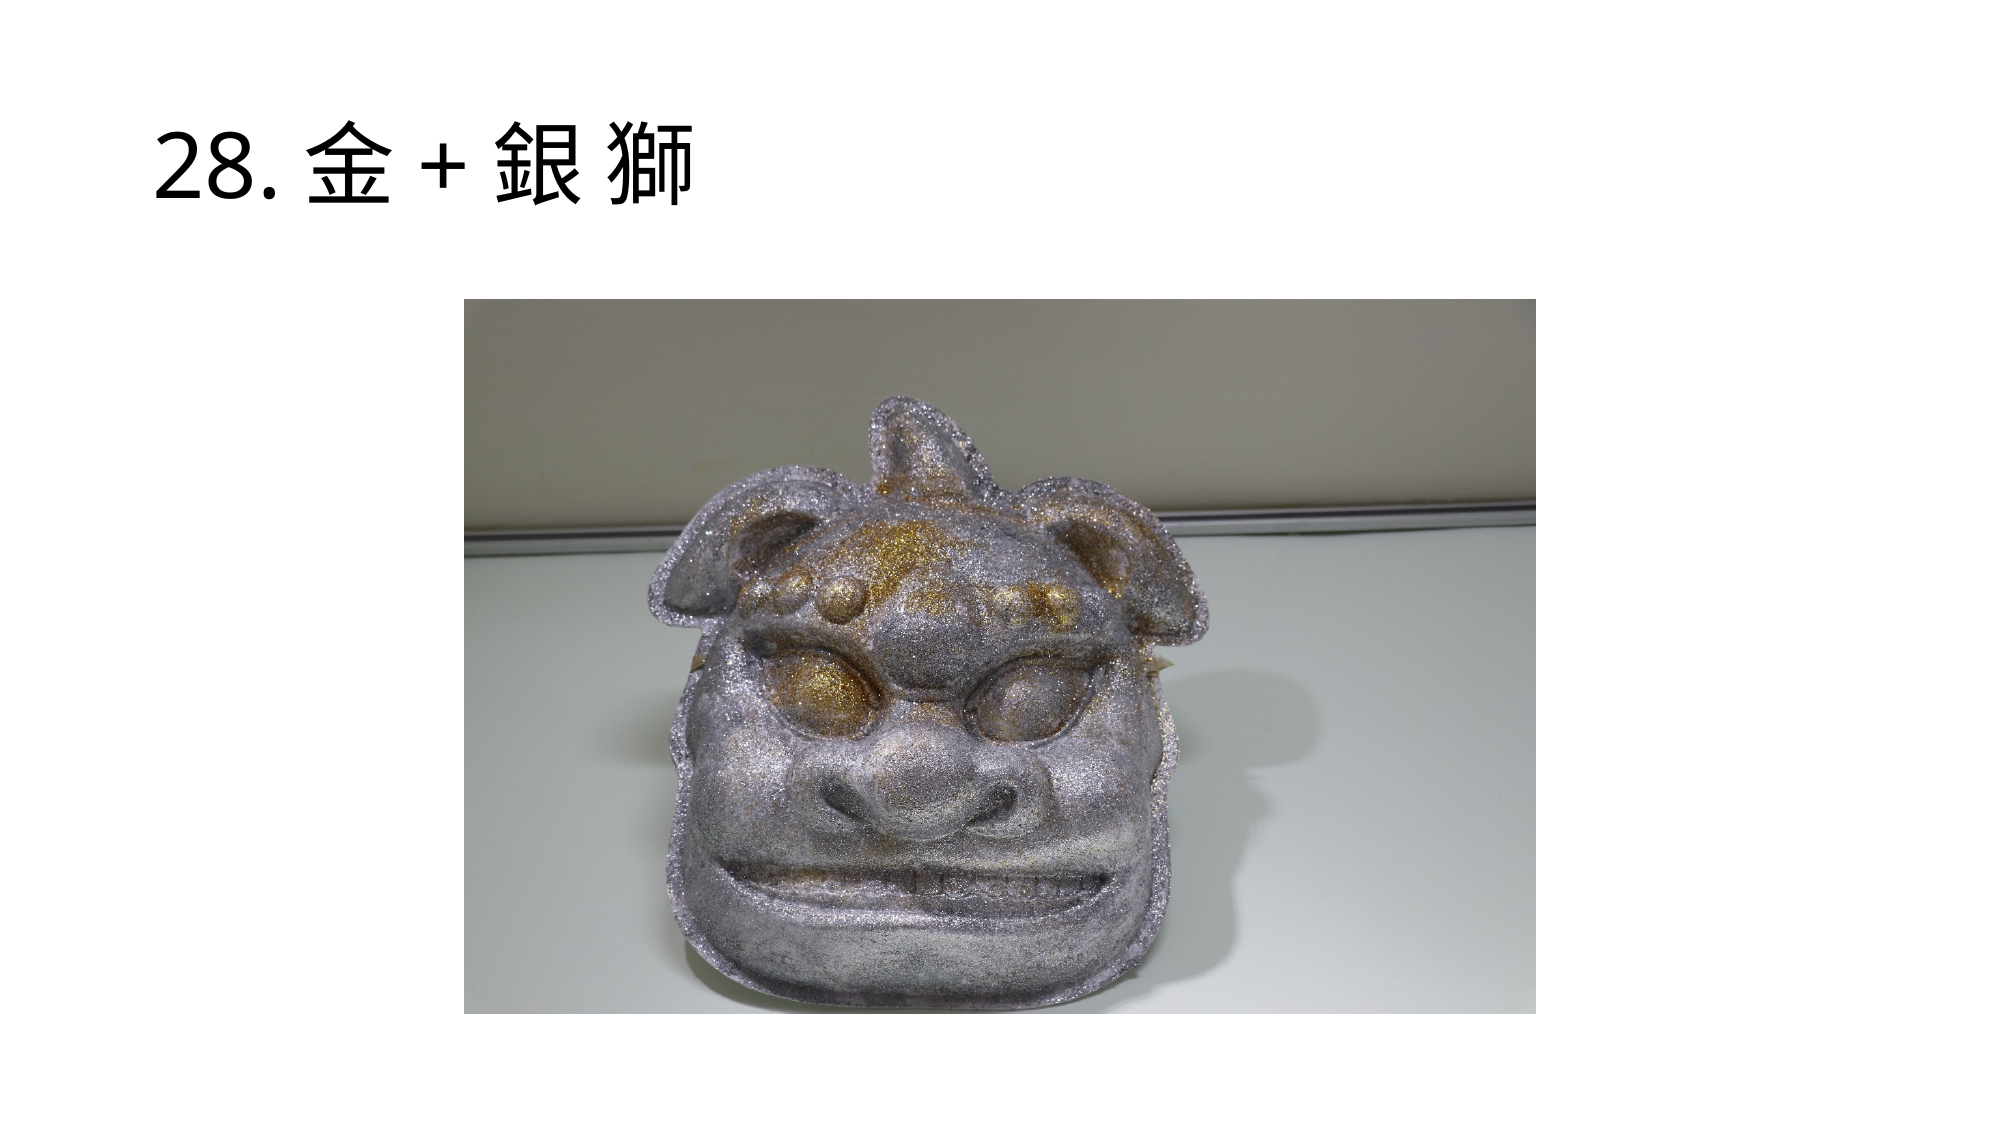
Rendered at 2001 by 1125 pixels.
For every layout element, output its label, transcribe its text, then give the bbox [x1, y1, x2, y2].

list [464, 299, 1536, 1014]
title 28.金+銀 獅 [137, 59, 1863, 278]
